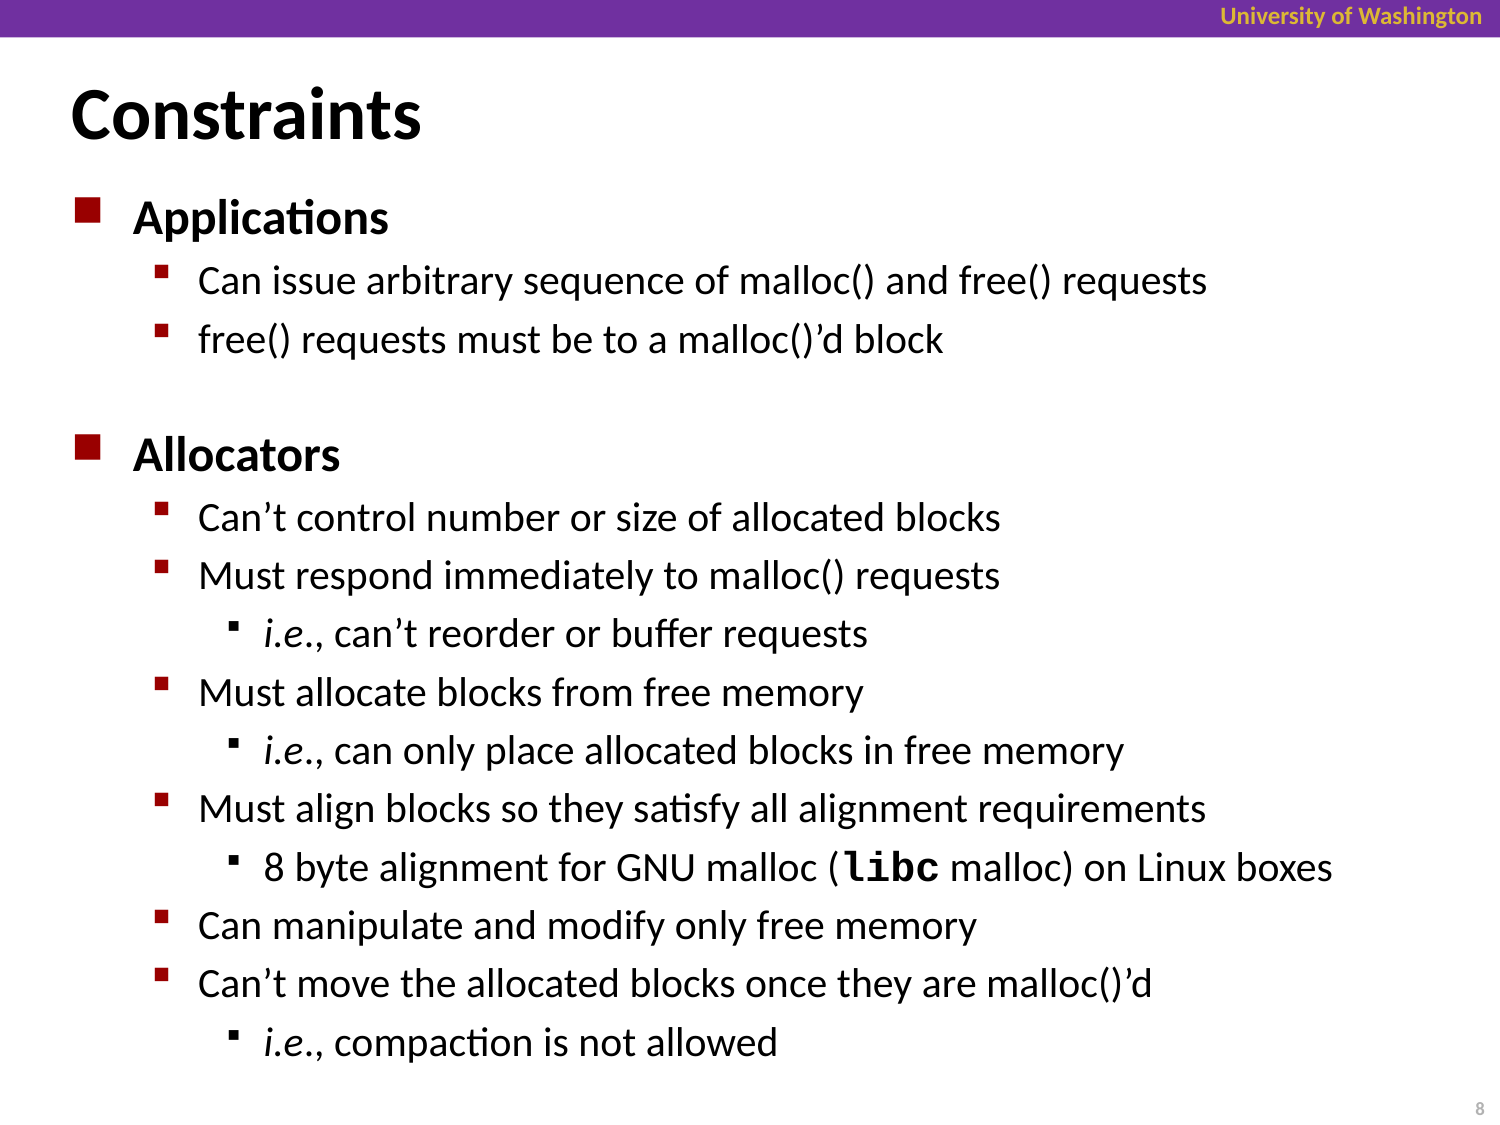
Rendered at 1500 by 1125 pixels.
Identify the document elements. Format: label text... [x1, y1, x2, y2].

slide_number 8 [1400, 1077, 1500, 1125]
title Constraints [56, 62, 963, 157]
list Applications Can issue arbitrary sequence of malloc() and free() requests free() requests must be to a malloc()’d block Allocators Can’t control number or size of allocated blocks Must respond immediately to malloc() requests i.e., can’t reorder or buffer requests Must allocate blocks from free memory i.e., can only place allocated blocks in free memory Must align blocks so they satisfy all alignment requirements 8 byte alignment for GNU malloc (libc malloc) on Linux boxes Can manipulate and modify only free memory Can’t move the allocated blocks once they are malloc()’d i.e., compaction is not allowed [60, 187, 1425, 1101]
